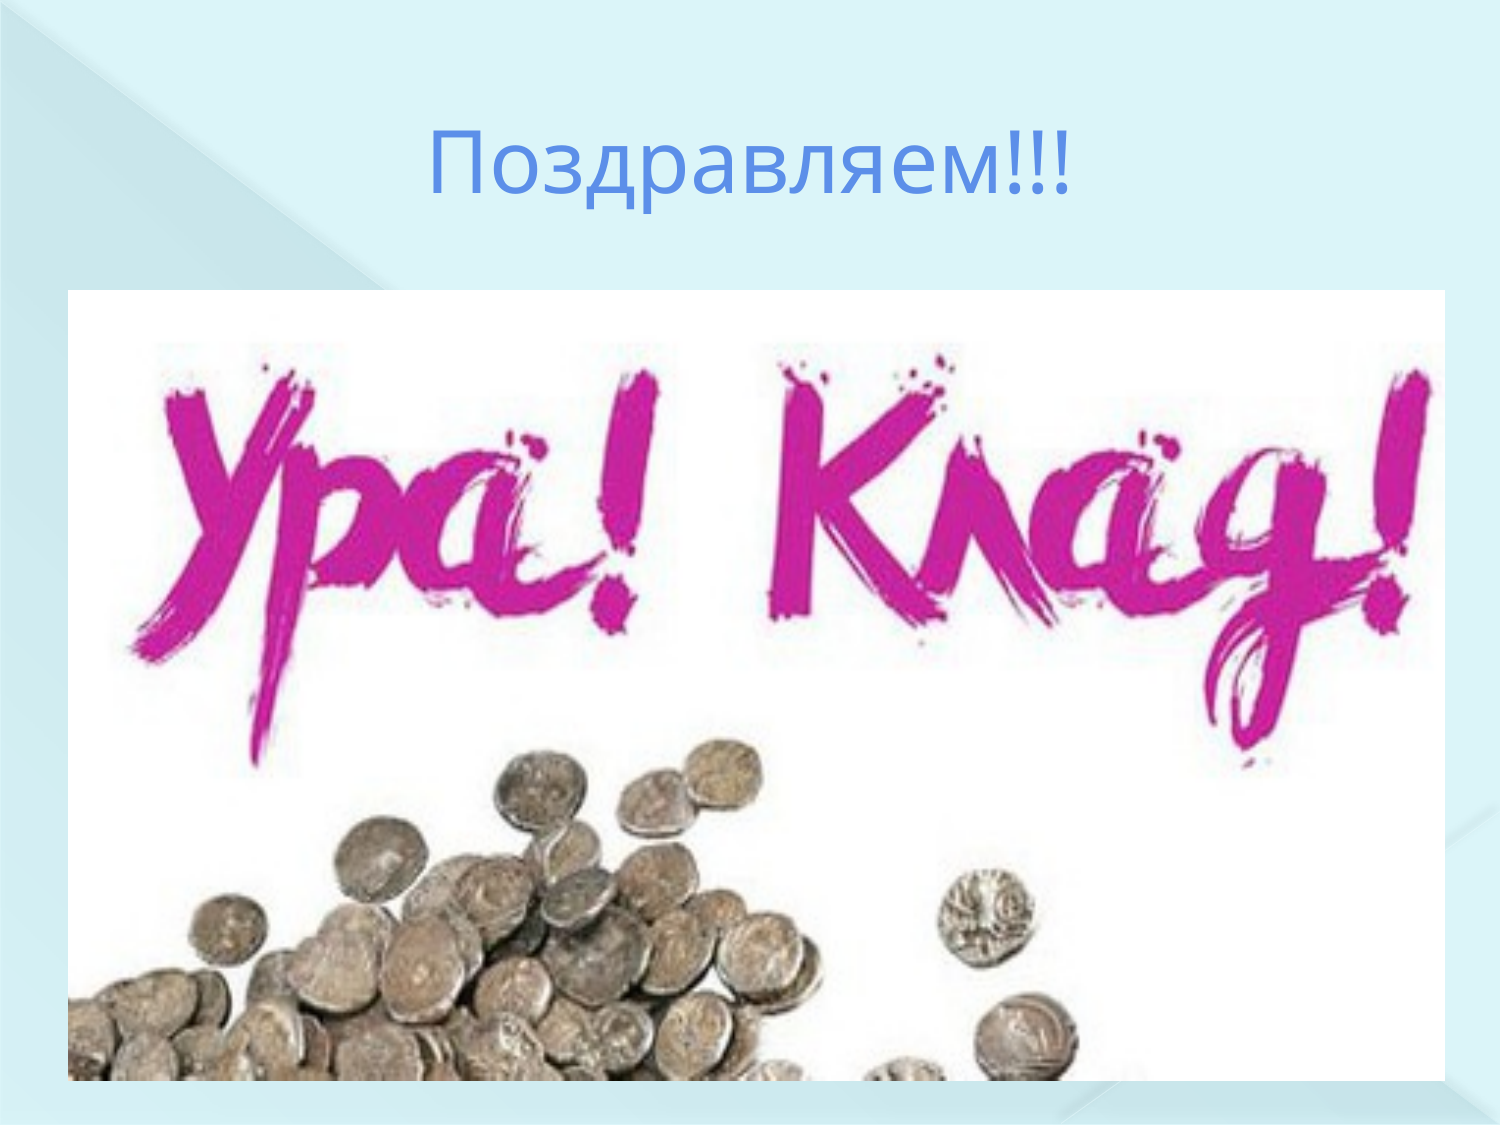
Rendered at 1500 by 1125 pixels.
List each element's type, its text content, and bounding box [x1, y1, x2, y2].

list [68, 290, 1445, 1082]
title Поздравляем!!! [75, 43, 1425, 274]
